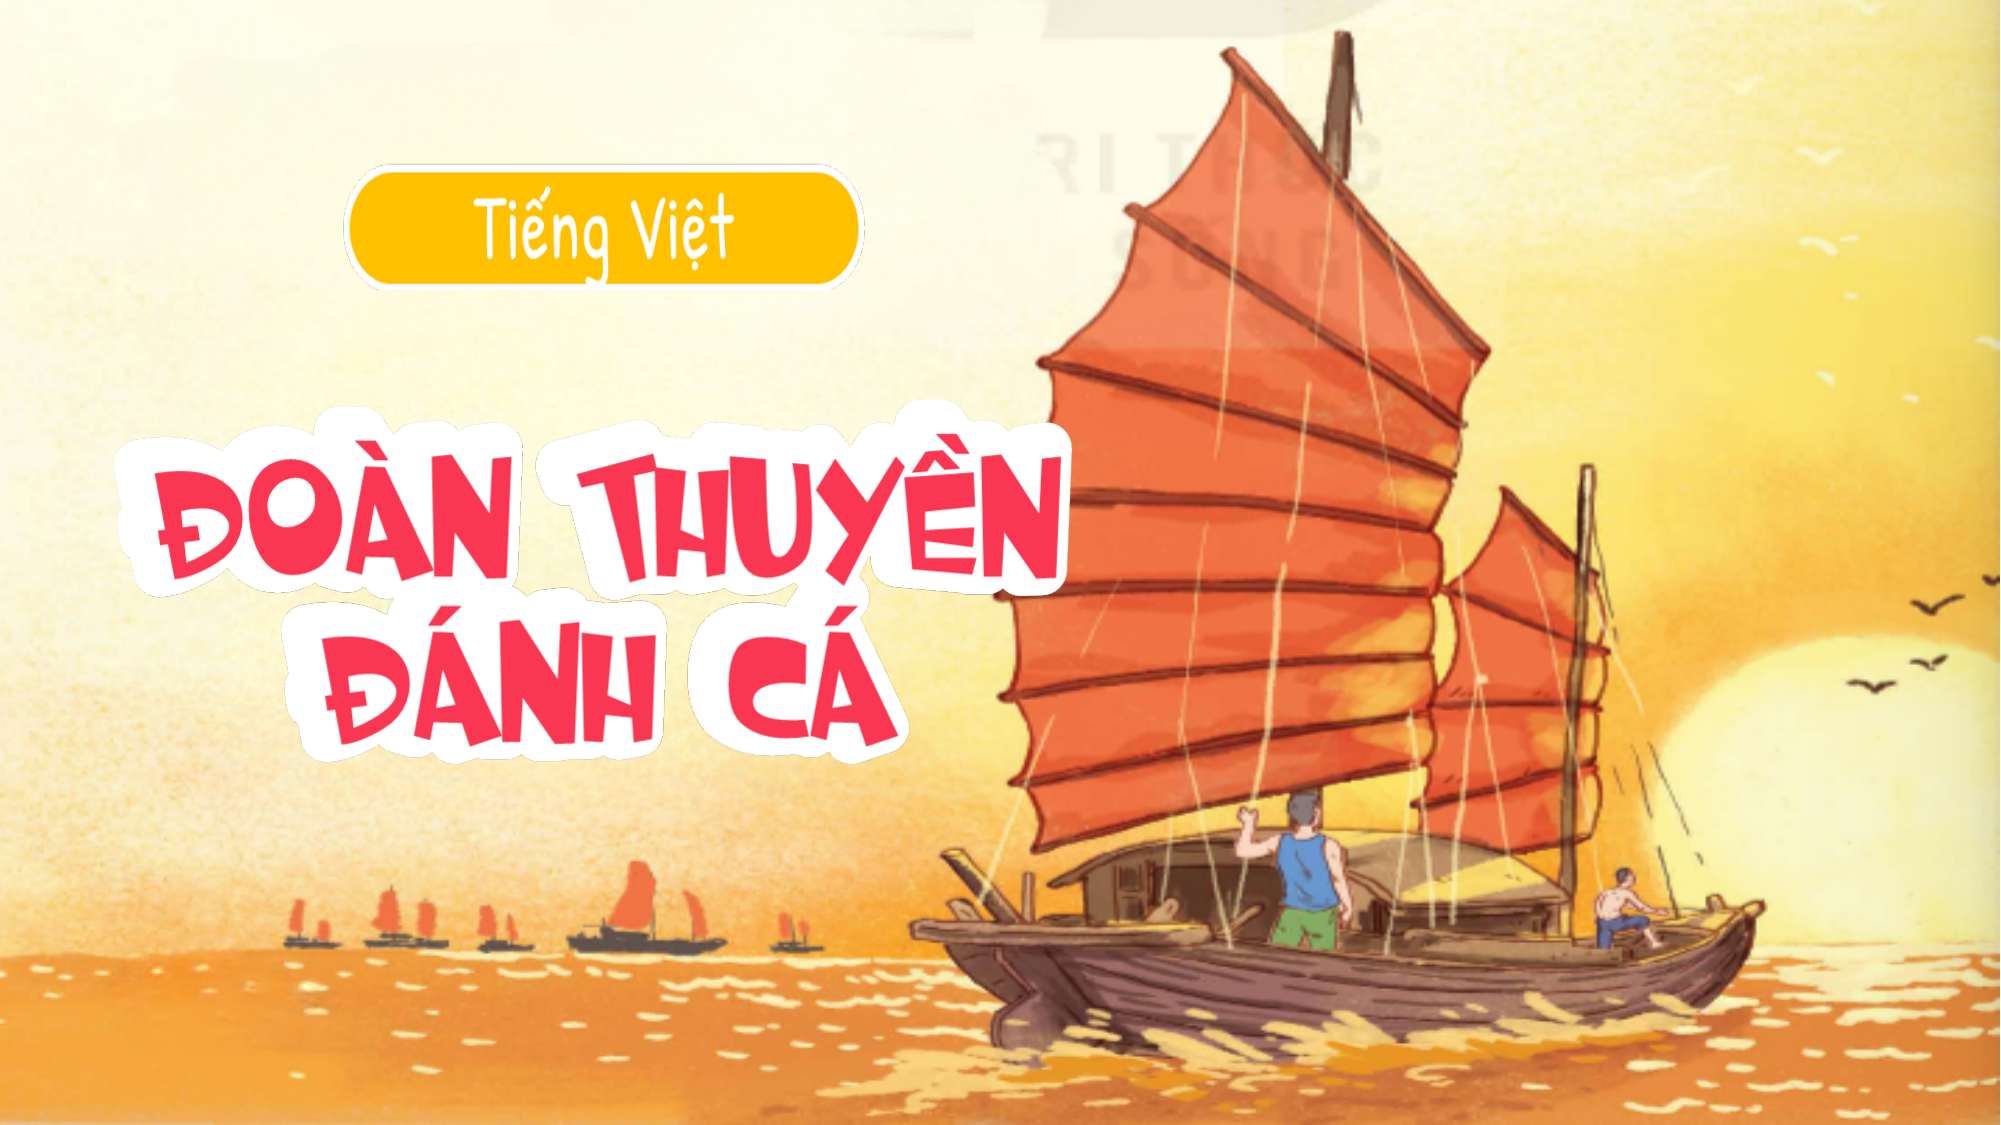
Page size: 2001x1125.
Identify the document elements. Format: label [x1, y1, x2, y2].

picture [242, 145, 965, 290]
text_box [0, 0, 2000, 1125]
picture [74, 389, 1216, 846]
